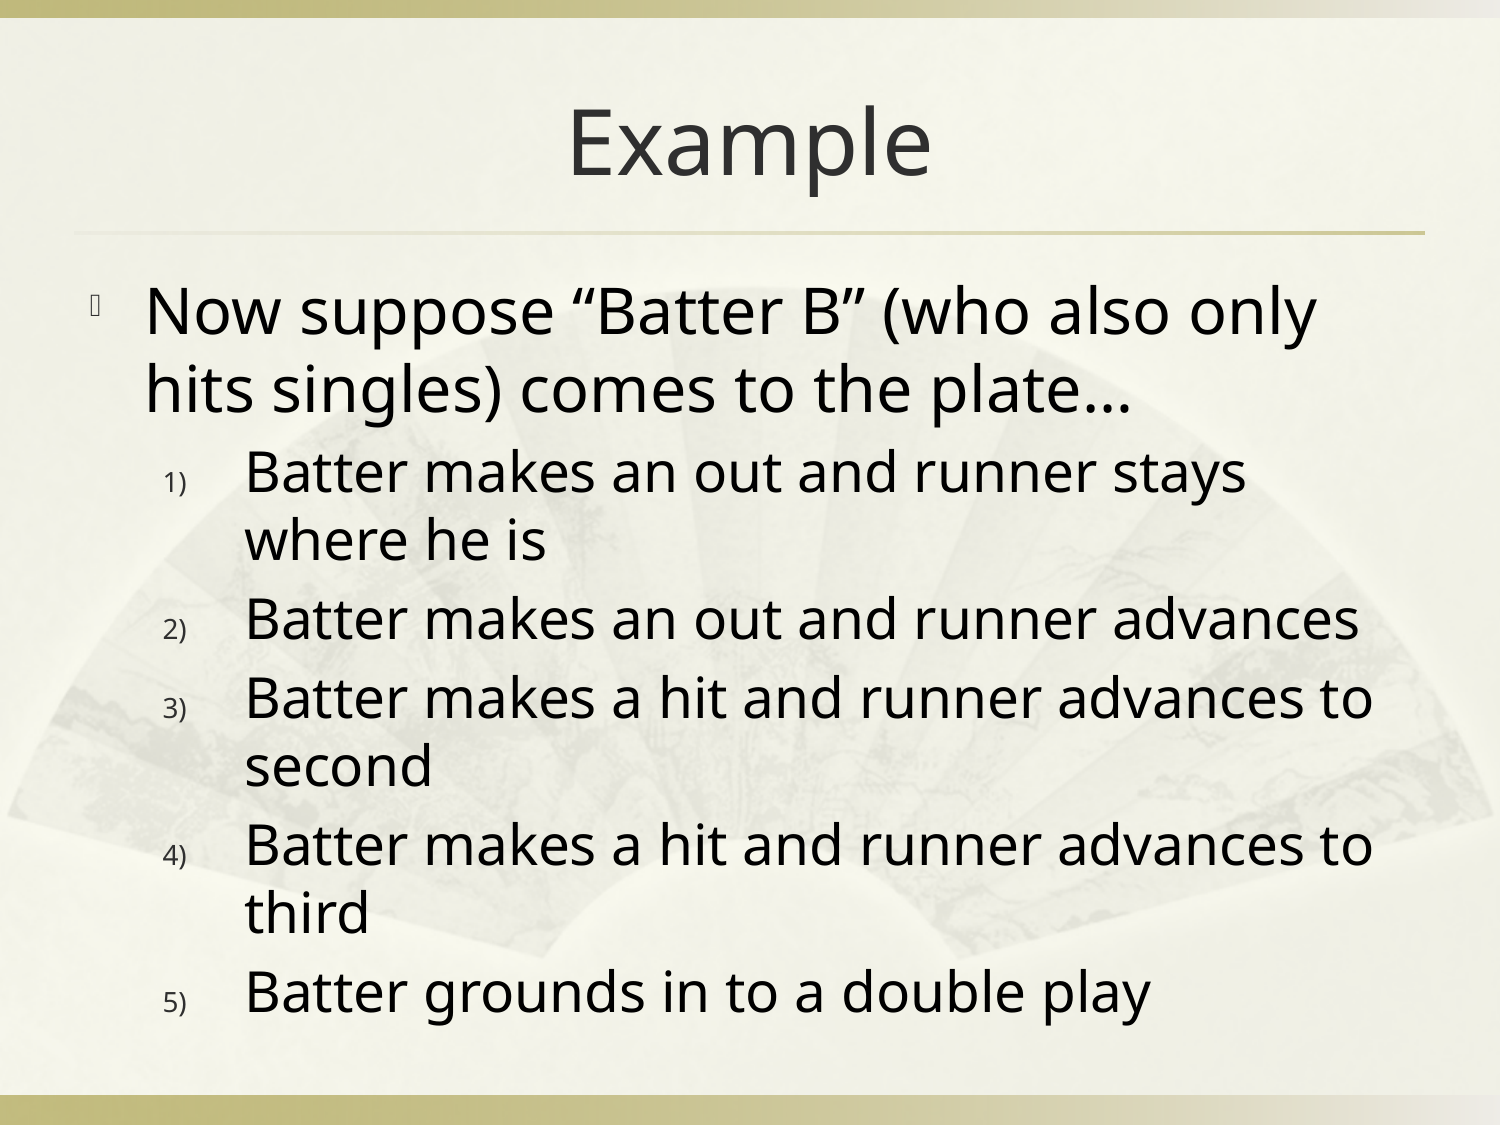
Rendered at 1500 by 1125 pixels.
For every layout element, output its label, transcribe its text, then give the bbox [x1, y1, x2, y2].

list Now suppose “Batter B” (who also only hits singles) comes to the plate… Batter makes an out and runner stays where he is Batter makes an out and runner advances Batter makes a hit and runner advances to second Batter makes a hit and runner advances to third Batter grounds in to a double play [75, 262, 1425, 1032]
title Example [75, 45, 1425, 233]
